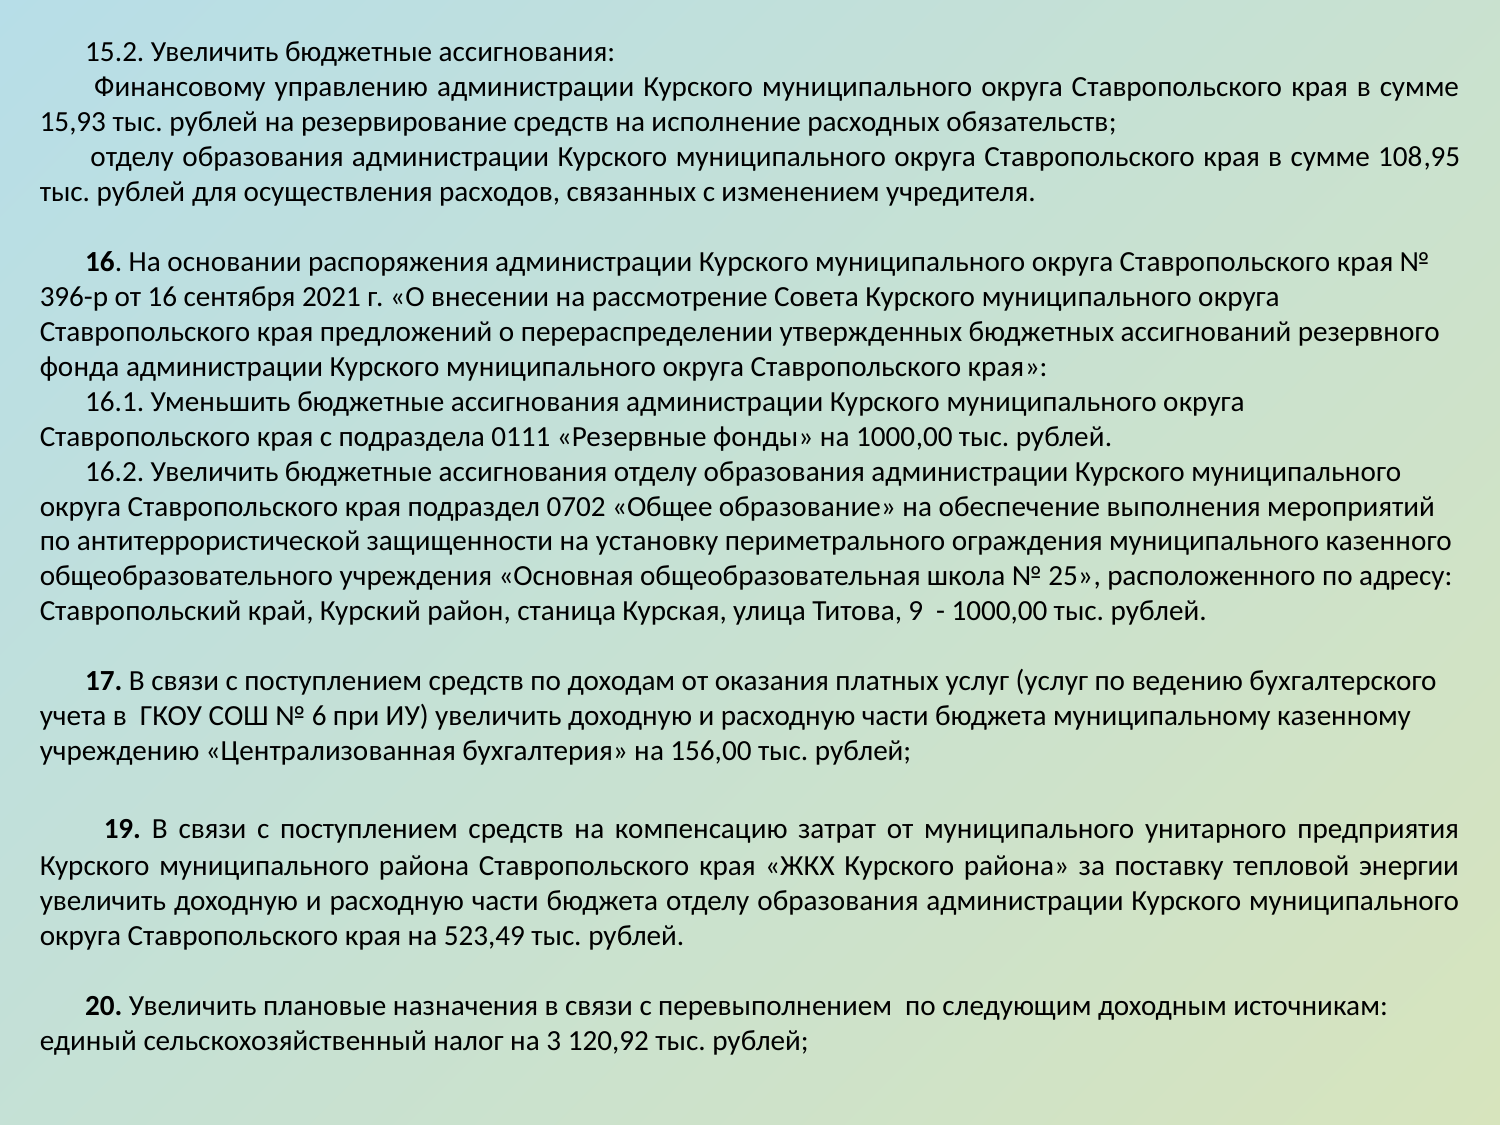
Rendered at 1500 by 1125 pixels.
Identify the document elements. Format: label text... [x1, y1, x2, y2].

text_box 15.2. Увеличить бюджетные ассигнования: Финансовому управлению администрации Курского муниципального округа Ставропольского края в сумме 15,93 тыс. рублей на резервирование средств на исполнение расходных обязательств; отделу образования администрации Курского муниципального округа Ставропольского края в сумме 108,95 тыс. рублей для осуществления расходов, связанных с изменением учредителя. 16. На основании распоряжения администрации Курского муниципального округа Ставропольского края № 396-р от 16 сентября 2021 г. «О внесении на рассмотрение Совета Курского муниципального округа Ставропольского края предложений о перераспределении утвержденных бюджетных ассигнований резервного фонда администрации Курского муниципального округа Ставропольского края»: 16.1. Уменьшить бюджетные ассигнования администрации Курского муниципального округа Ставропольского края с подраздела 0111 «Резервные фонды» на 1000,00 тыс. рублей. 16.2. Увеличить бюджетные ассигнования отделу образования администрации Курского муниципального округа Ставропольского края подраздел 0702 «Общее образование» на обеспечение выполнения мероприятий по антитеррористической защищенности на установку периметрального ограждения муниципального казенного общеобразовательного учреждения «Основная общеобразовательная школа № 25», расположенного по адресу: Ставропольский край, Курский район, станица Курская, улица Титова, 9 - 1000,00 тыс. рублей. 17. В связи с поступлением средств по доходам от оказания платных услуг (услуг по ведению бухгалтерского учета в ГКОУ СОШ № 6 при ИУ) увеличить доходную и расходную части бюджета муниципальному казенному учреждению «Централизованная бухгалтерия» на 156,00 тыс. рублей; 19. В связи с поступлением средств на компенсацию затрат от муниципального унитарного предприятия Курского муниципального района Ставропольского края «ЖКХ Курского района» за поставку тепловой энергии увеличить доходную и расходную части бюджета отделу образования администрации Курского муниципального округа Ставропольского края на 523,49 тыс. рублей. 20. Увеличить плановые назначения в связи с перевыполнением по следующим доходным источникам: единый сельскохозяйственный налог на 3 120,92 тыс. рублей; [24, 24, 1475, 1125]
